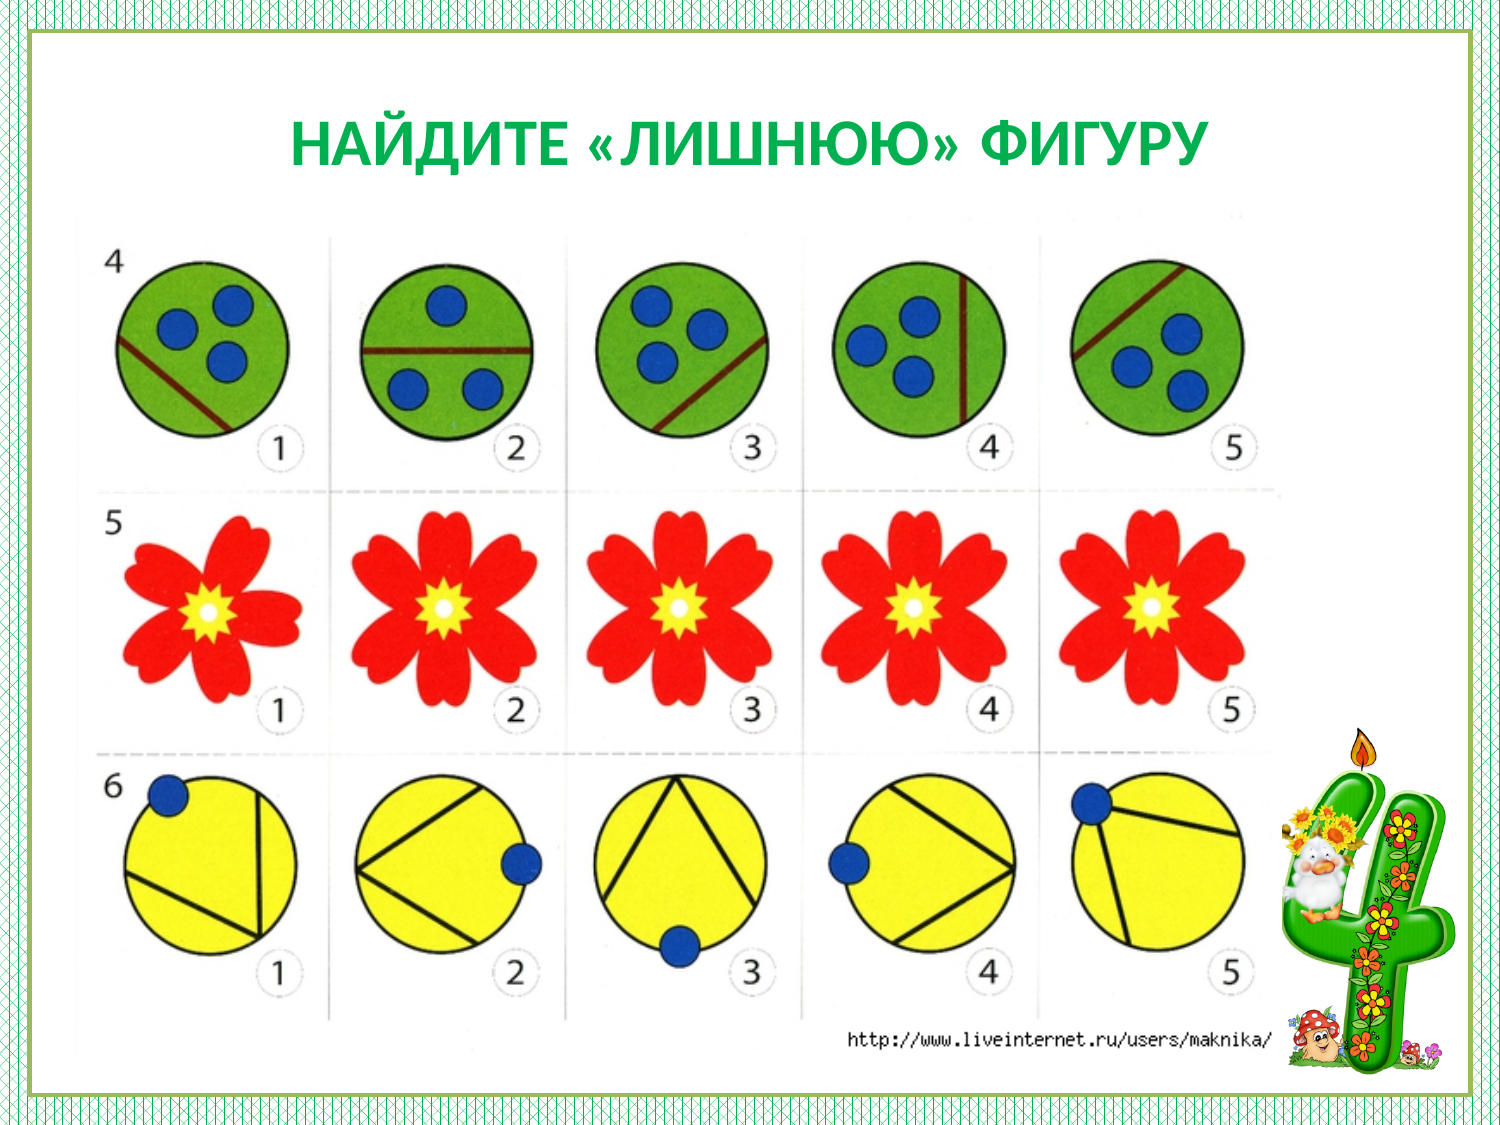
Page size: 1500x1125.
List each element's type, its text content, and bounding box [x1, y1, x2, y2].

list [74, 207, 1282, 1059]
picture [1242, 727, 1500, 1096]
title НАЙДИТЕ «ЛИШНЮЮ» ФИГУРУ [75, 45, 1425, 233]
